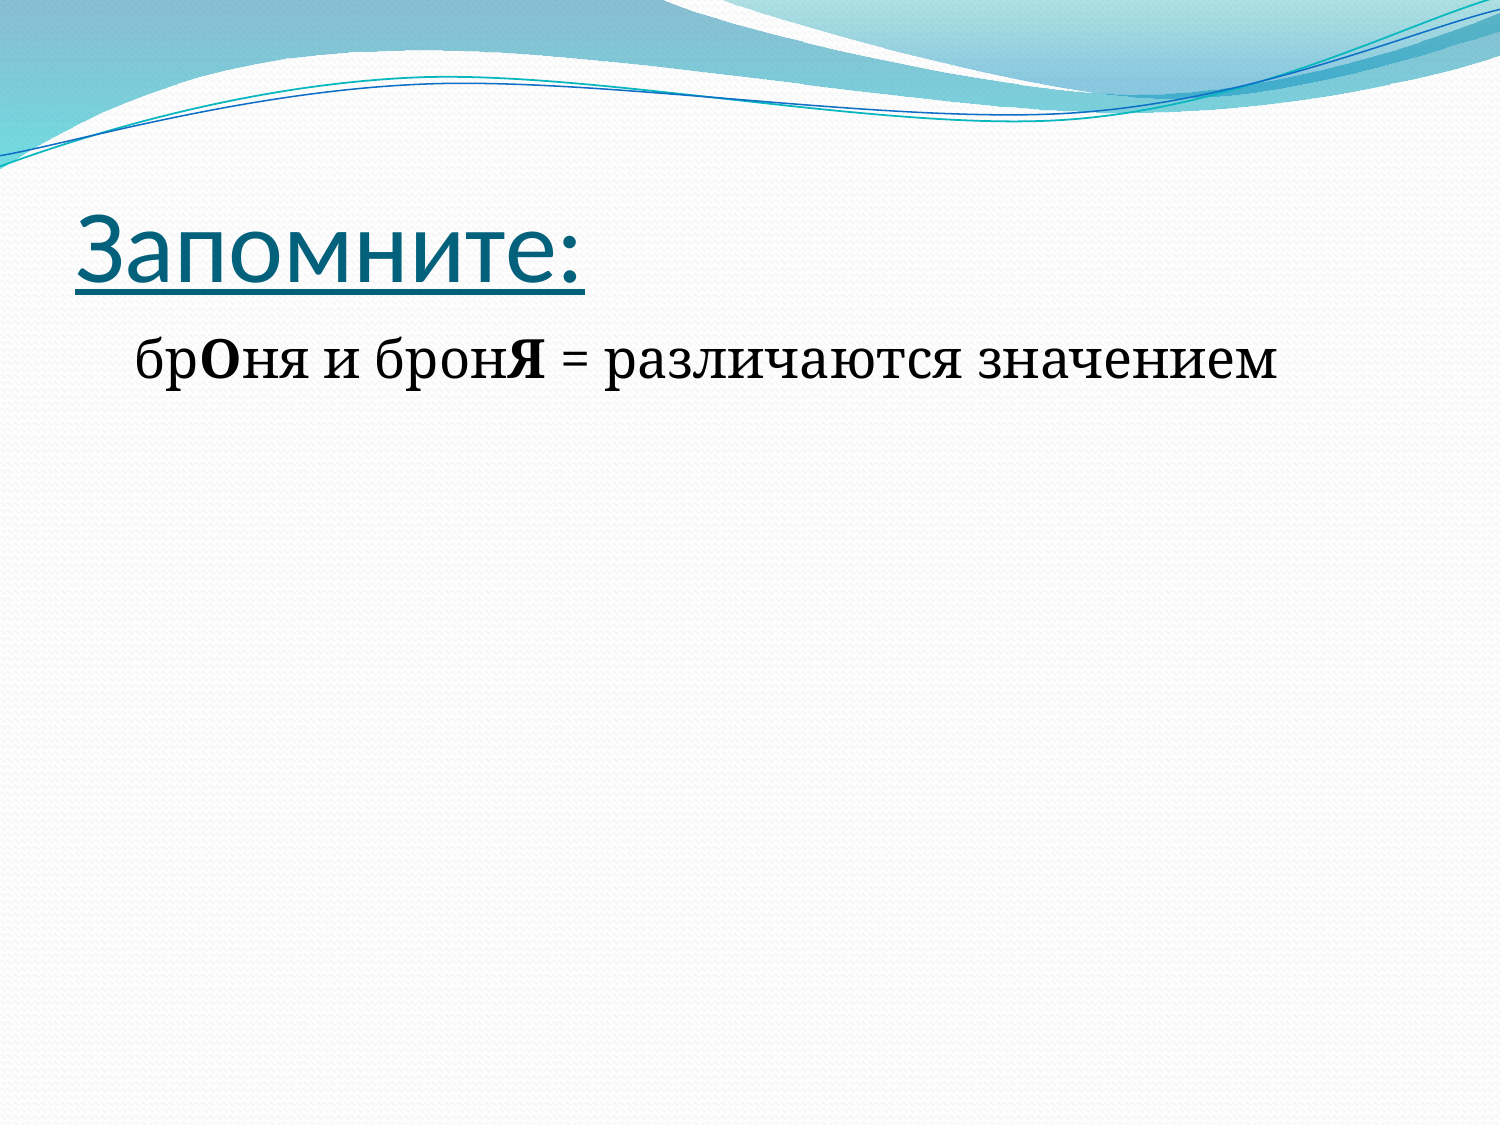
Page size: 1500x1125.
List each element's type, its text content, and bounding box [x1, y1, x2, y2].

title Запомните: [75, 115, 1425, 303]
list брОня и бронЯ = различаются значением [75, 317, 1425, 1038]
